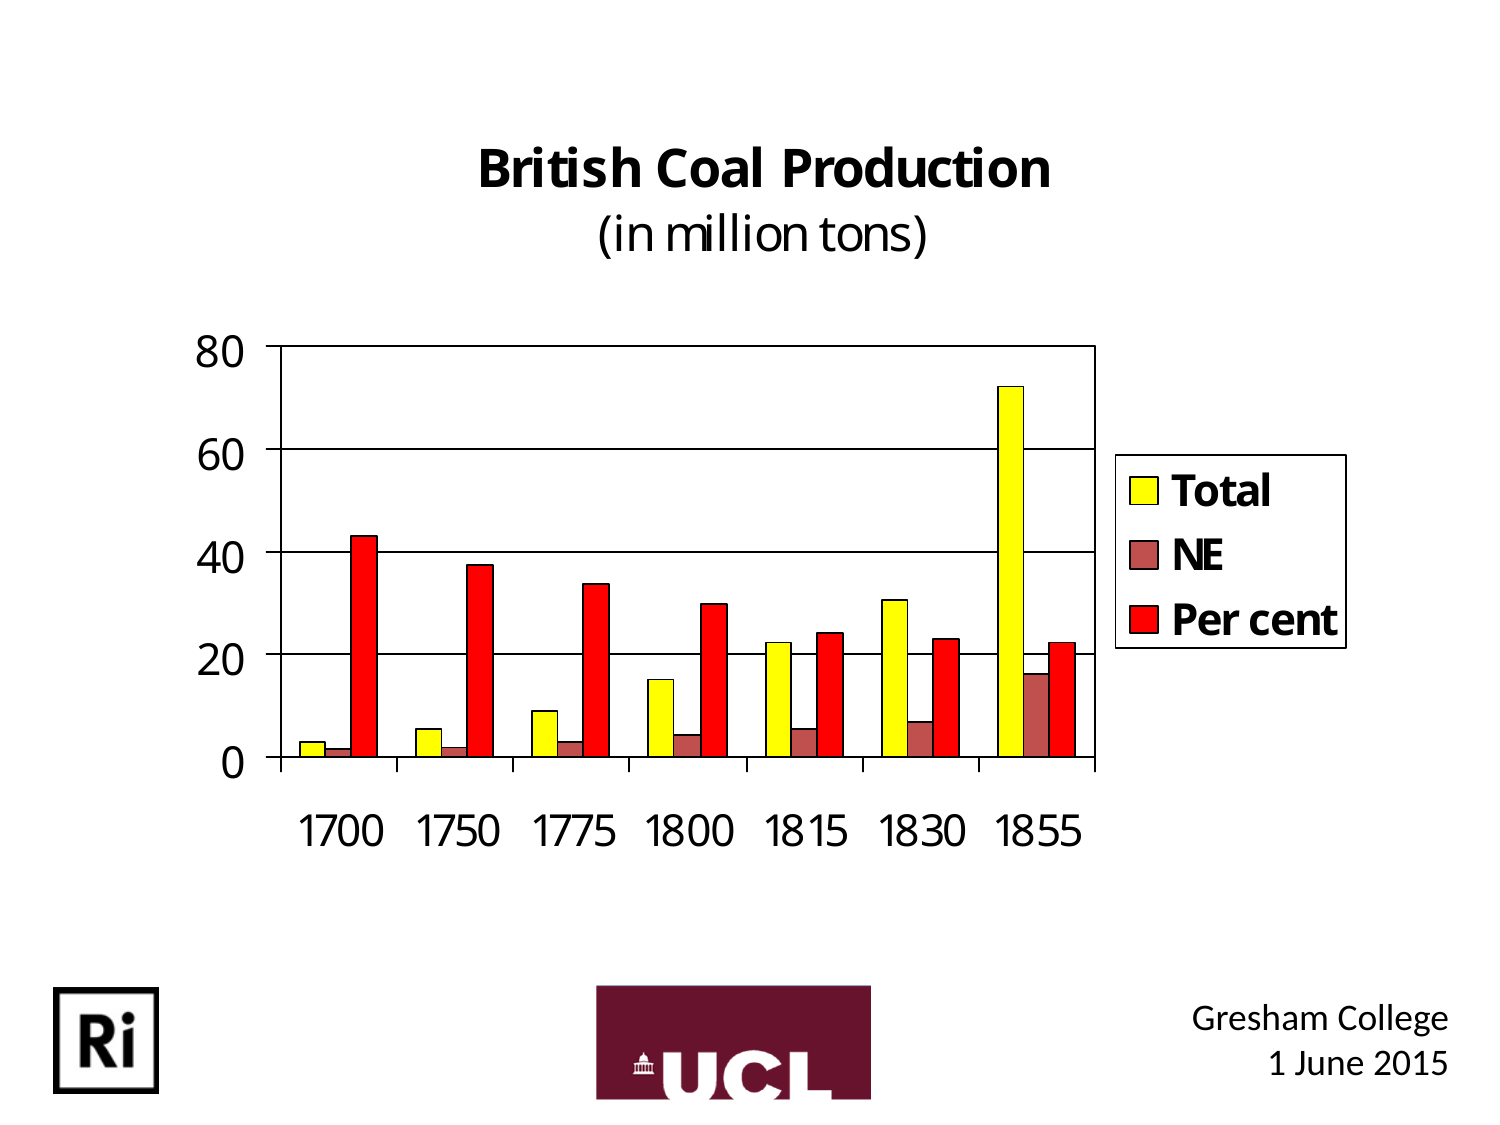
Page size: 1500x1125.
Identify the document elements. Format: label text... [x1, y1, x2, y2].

text_box Gresham College 1 June 2015 [1176, 985, 1465, 1091]
picture [596, 985, 871, 1103]
picture [52, 987, 159, 1095]
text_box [159, 89, 1365, 894]
